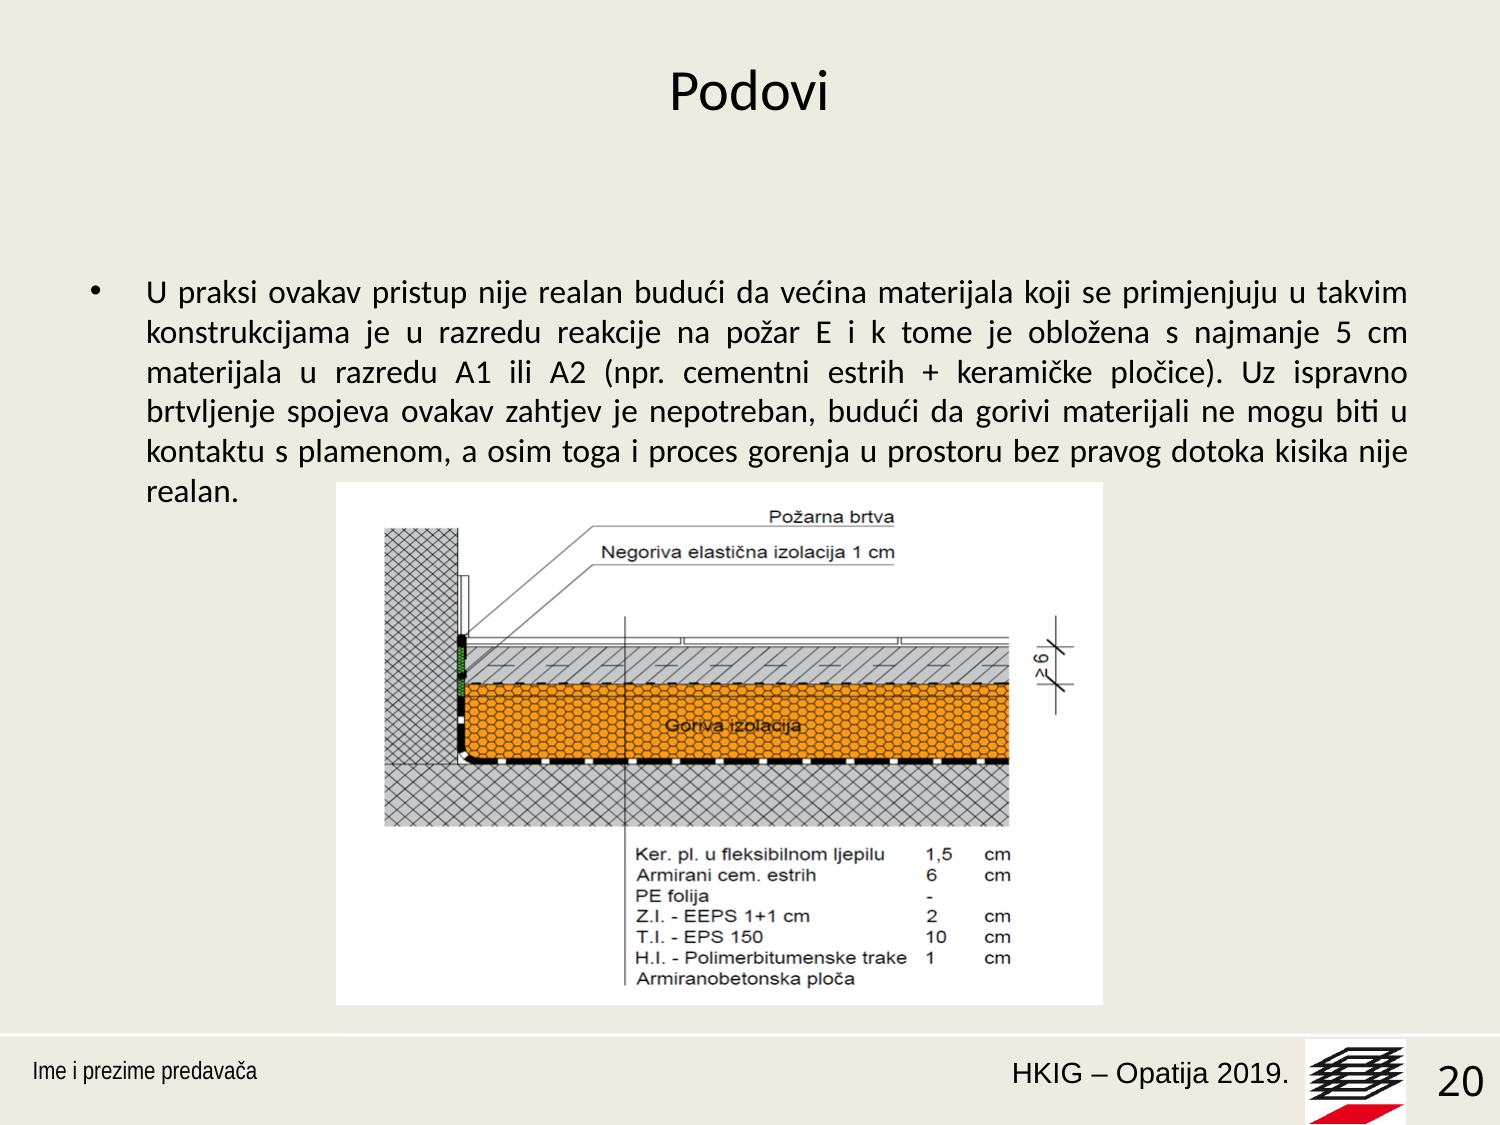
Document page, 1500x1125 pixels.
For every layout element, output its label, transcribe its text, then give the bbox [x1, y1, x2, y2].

title Podovi [75, 45, 1425, 233]
slide_number 20 [1316, 1046, 1500, 1125]
slide_number Ime i prezime predavača [17, 1046, 999, 1125]
list U praksi ovakav pristup nije realan budući da većina materijala koji se primjenjuju u takvim konstrukcijama je u razredu reakcije na požar E i k tome je obložena s najmanje 5 cm materijala u razredu A1 ili A2 (npr. cementni estrih + keramičke pločice). Uz ispravno brtvljenje spojeva ovakav zahtjev je nepotreban, budući da gorivi materijali ne mogu biti u kontaktu s plamenom, a osim toga i proces gorenja u prostoru bez pravog dotoka kisika nije realan. [75, 262, 1425, 1005]
picture [336, 482, 1103, 1006]
picture [1305, 1039, 1406, 1125]
